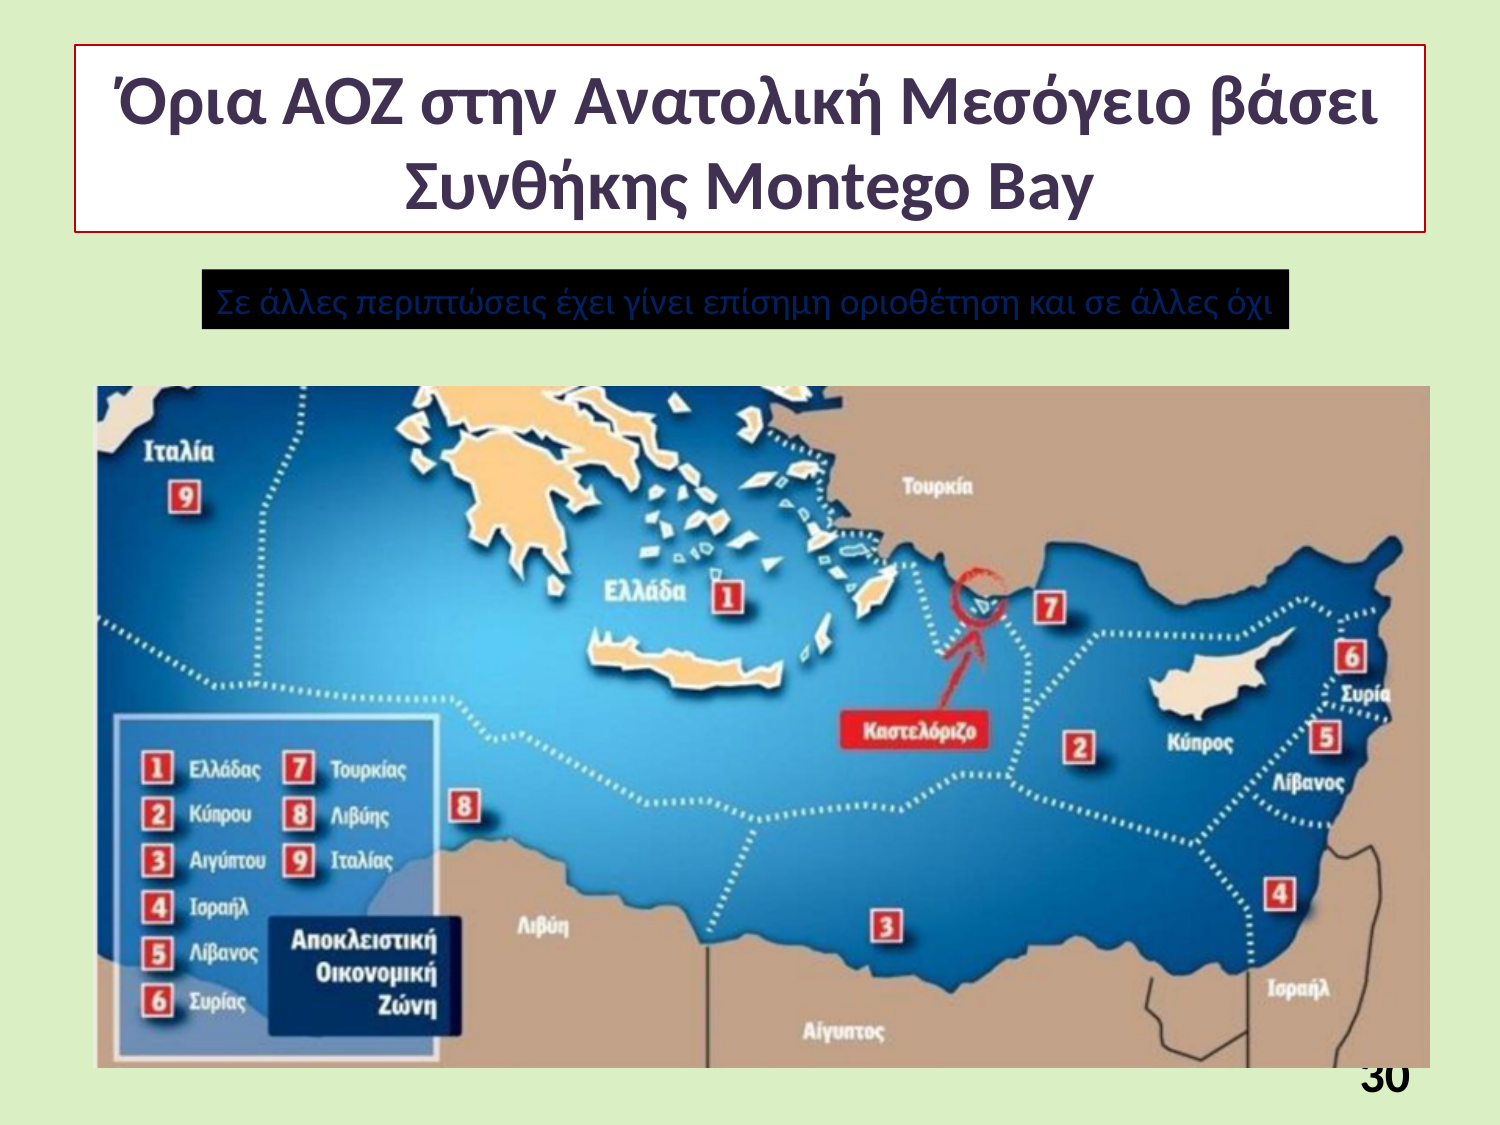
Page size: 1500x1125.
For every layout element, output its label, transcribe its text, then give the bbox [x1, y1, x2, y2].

text_box Σε άλλες περιπτώσεις έχει γίνει επίσημη οριοθέτηση και σε άλλες όχι [201, 269, 1290, 330]
title Όρια ΑΟΖ στην Ανατολική Μεσόγειο βάσει Συνθήκης Montego Bay [74, 44, 1426, 233]
slide_number 30 [1074, 1075, 1425, 1103]
picture [93, 386, 1430, 1069]
